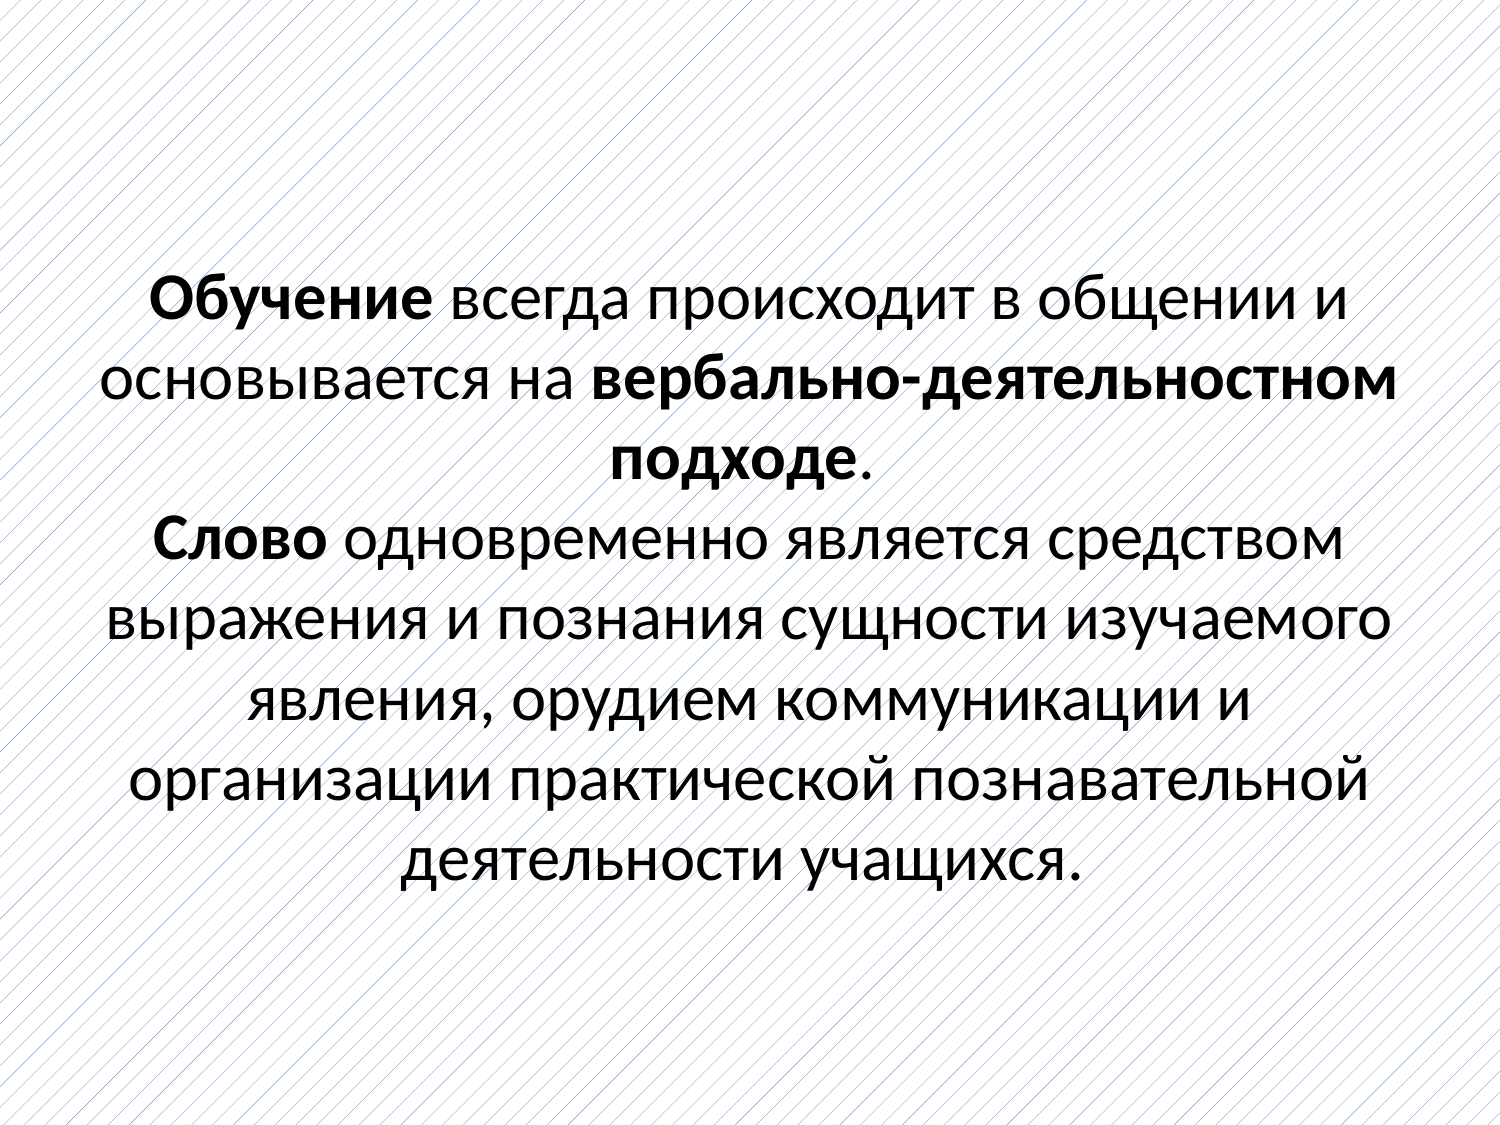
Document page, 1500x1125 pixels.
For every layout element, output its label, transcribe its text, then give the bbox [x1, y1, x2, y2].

title Обучение всегда происходит в общении и основывается на вербально-деятельностном подходе. Слово одновременно является средством выражения и познания сущности изучаемого явления, орудием коммуникации и организации практической познавательной деятельности учащихся. [75, 45, 1425, 1012]
